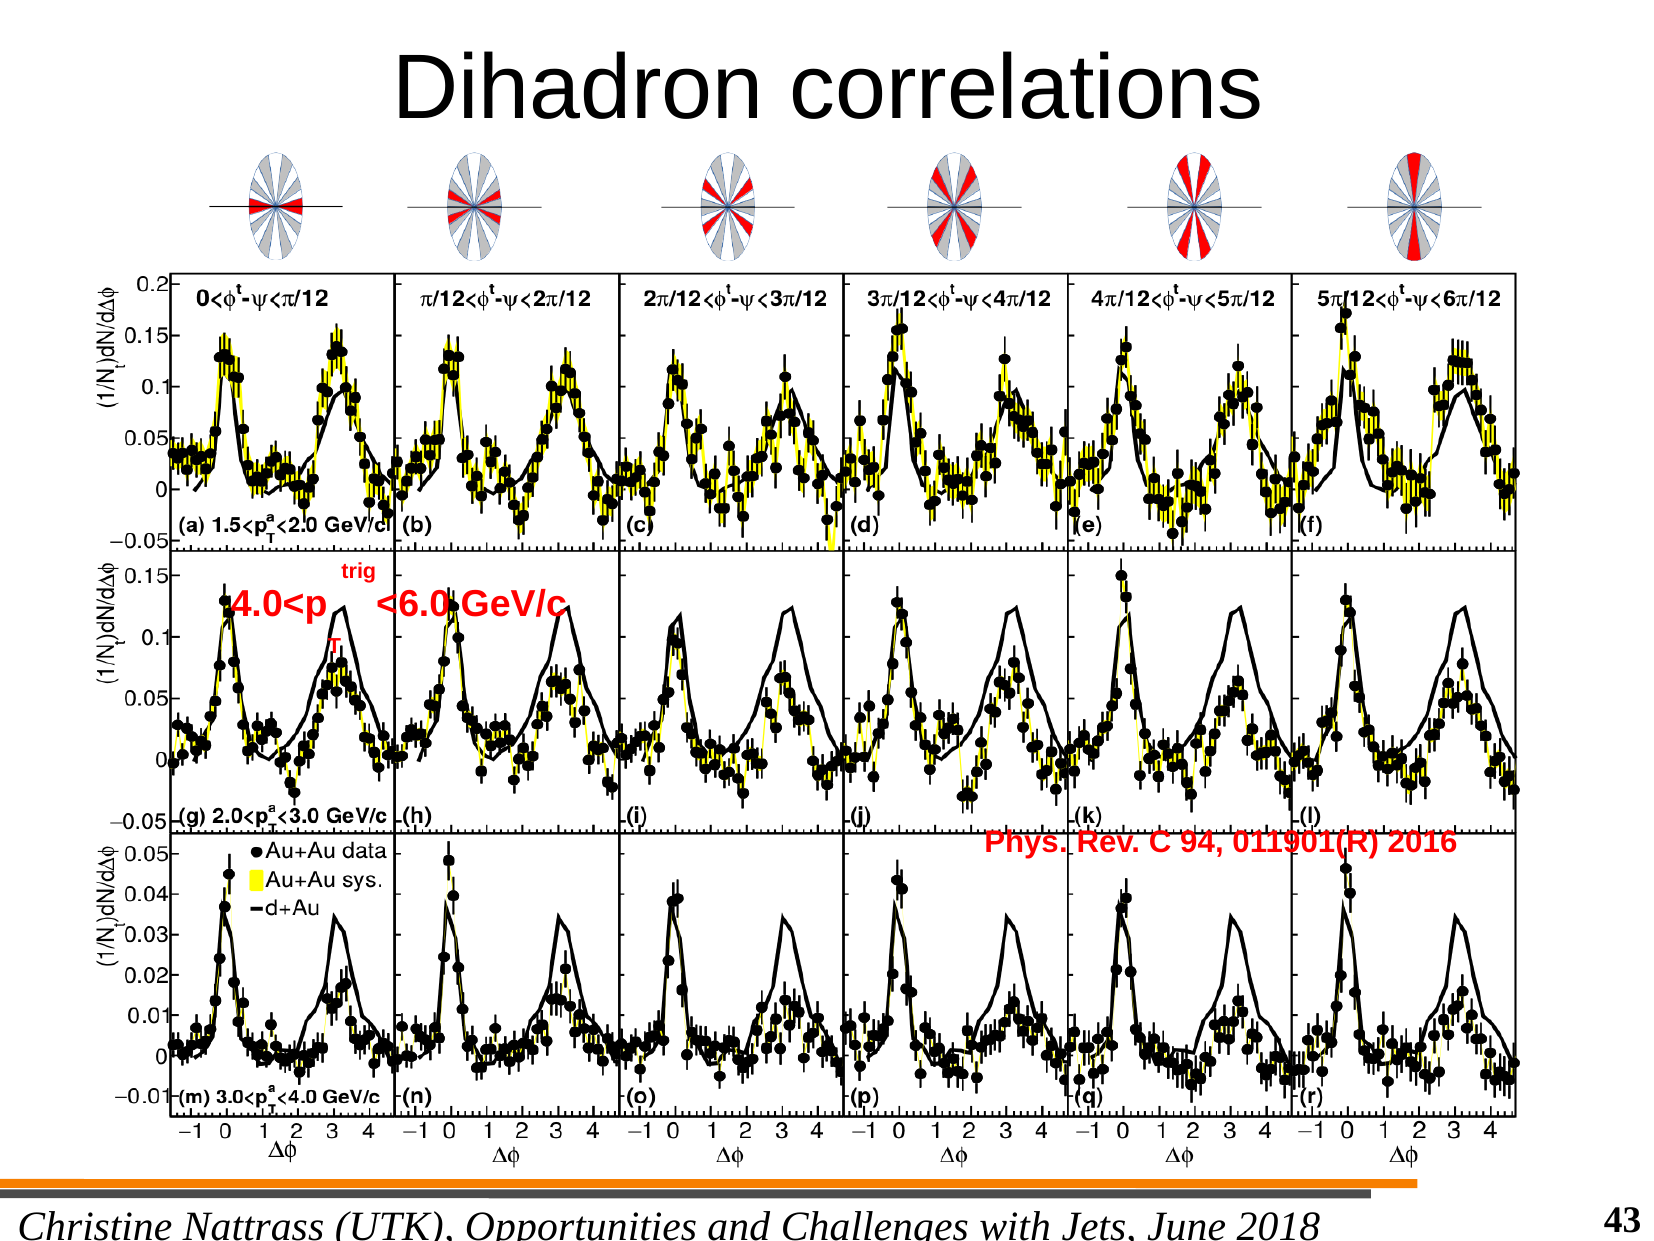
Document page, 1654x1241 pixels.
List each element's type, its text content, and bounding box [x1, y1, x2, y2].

picture [406, 152, 542, 262]
picture [207, 152, 343, 260]
picture [1126, 152, 1262, 262]
picture [659, 152, 796, 262]
text_box Dihadron correlations [11, 8, 1646, 157]
picture [1346, 152, 1483, 262]
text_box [83, 267, 1530, 1179]
picture [886, 152, 1022, 262]
